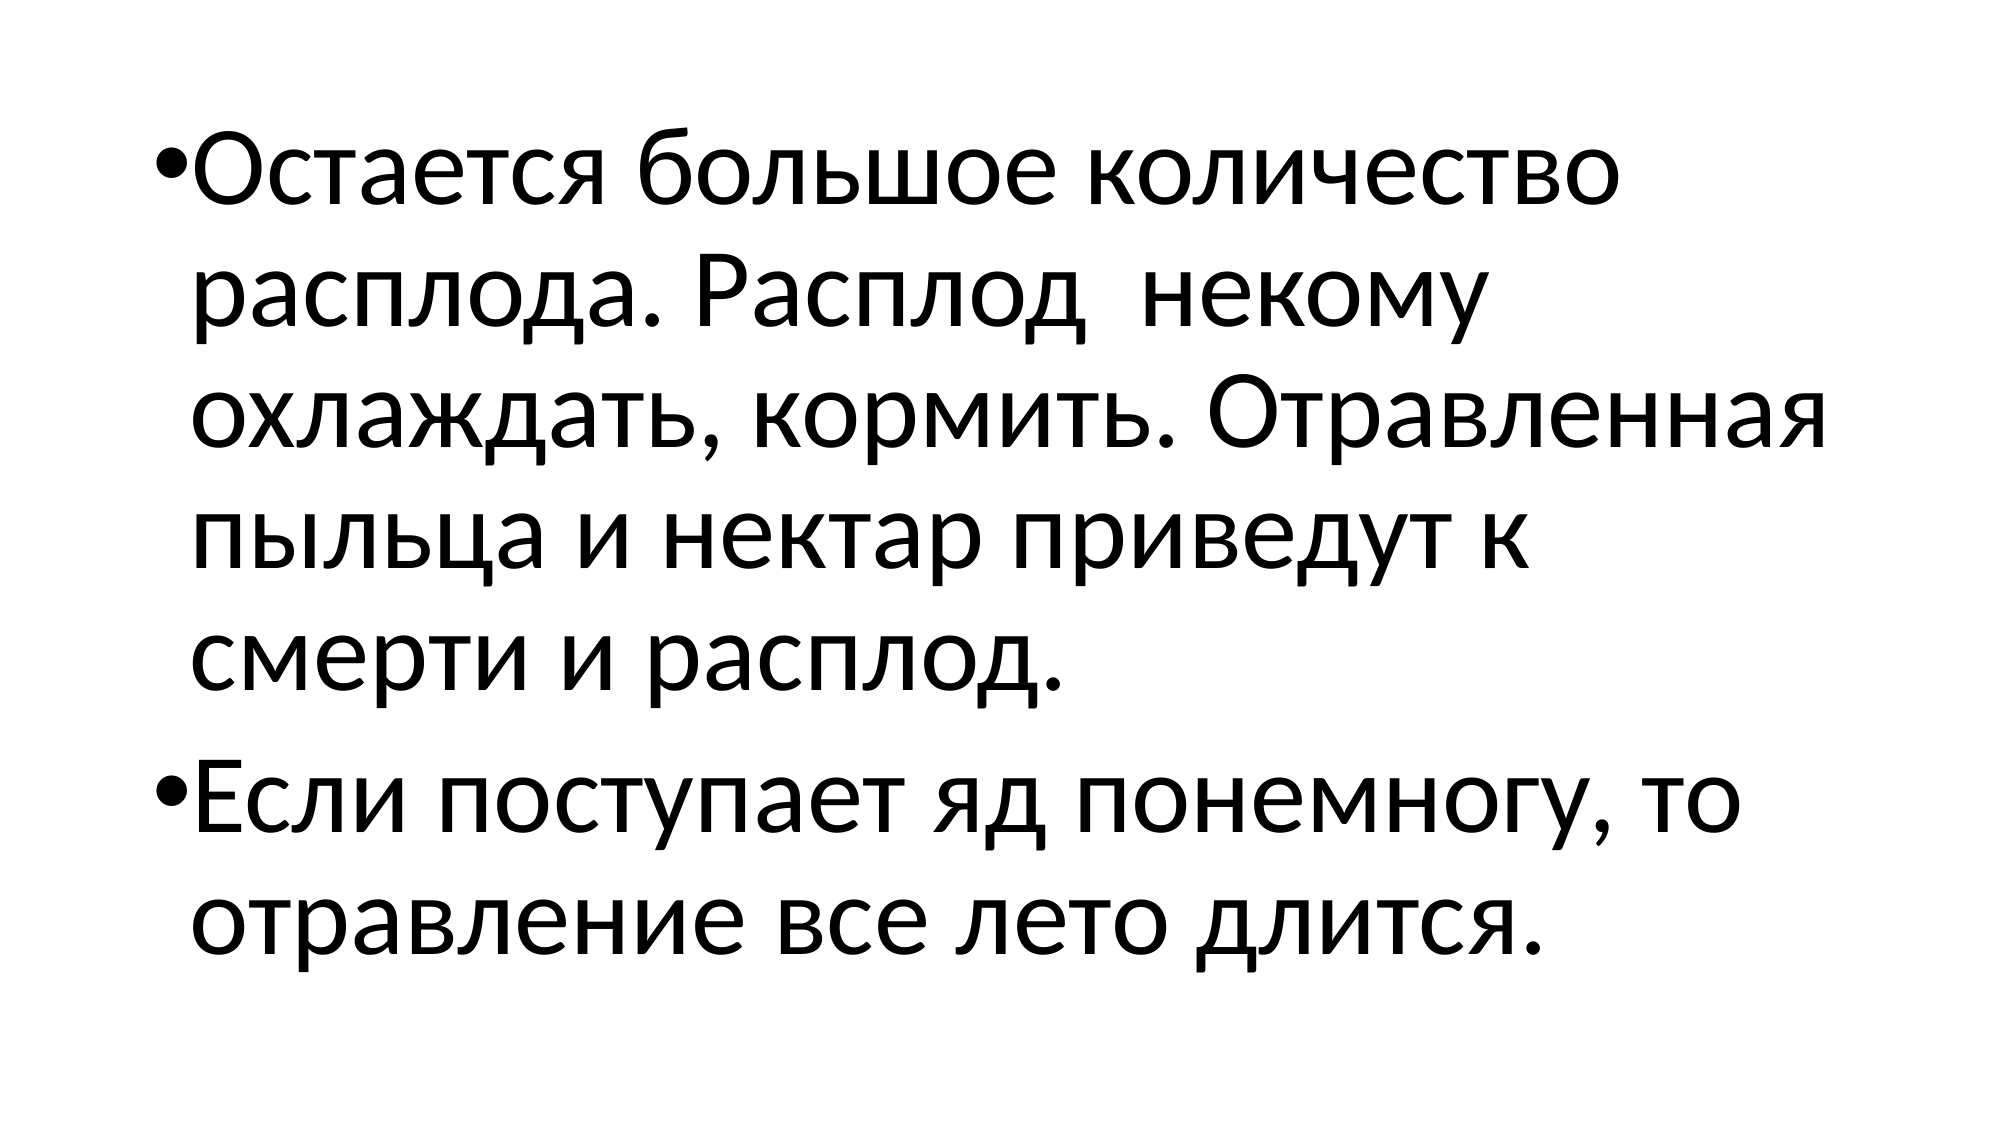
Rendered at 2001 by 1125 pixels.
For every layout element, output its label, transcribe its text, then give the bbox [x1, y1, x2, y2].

list Остается большое количество расплода. Расплод некому охлаждать, кормить. Отравленная пыльца и нектар приведут к смерти и расплод. Если поступает яд понемногу, то отравление все лето длится. [137, 99, 1863, 1014]
